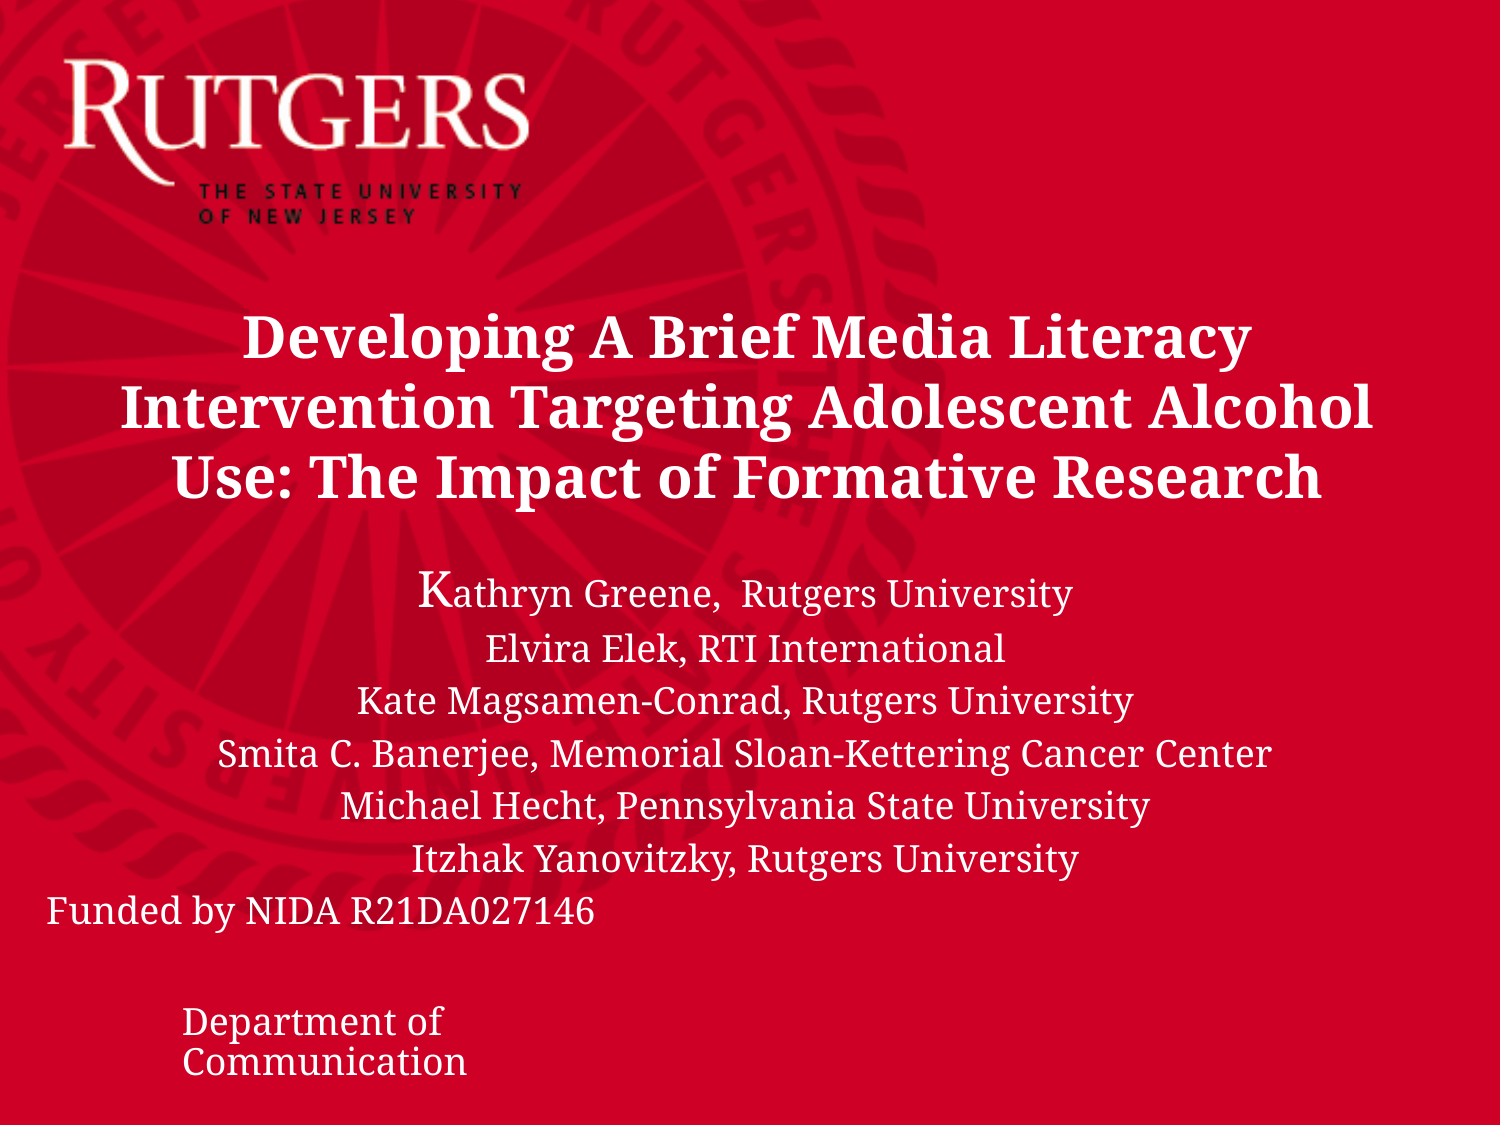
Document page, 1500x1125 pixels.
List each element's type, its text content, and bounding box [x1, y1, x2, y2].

subtitle Kathryn Greene, Rutgers University Elvira Elek, RTI International Kate Magsamen-Conrad, Rutgers University Smita C. Banerjee, Memorial Sloan-Kettering Cancer Center Michael Hecht, Pennsylvania State University Itzhak Yanovitzky, Rutgers University Funded by NIDA R21DA027146 [30, 549, 1461, 916]
picture [0, 0, 1500, 1125]
title Developing A Brief Media Literacy Intervention Targeting Adolescent Alcohol Use: The Impact of Formative Research [41, 273, 1454, 549]
